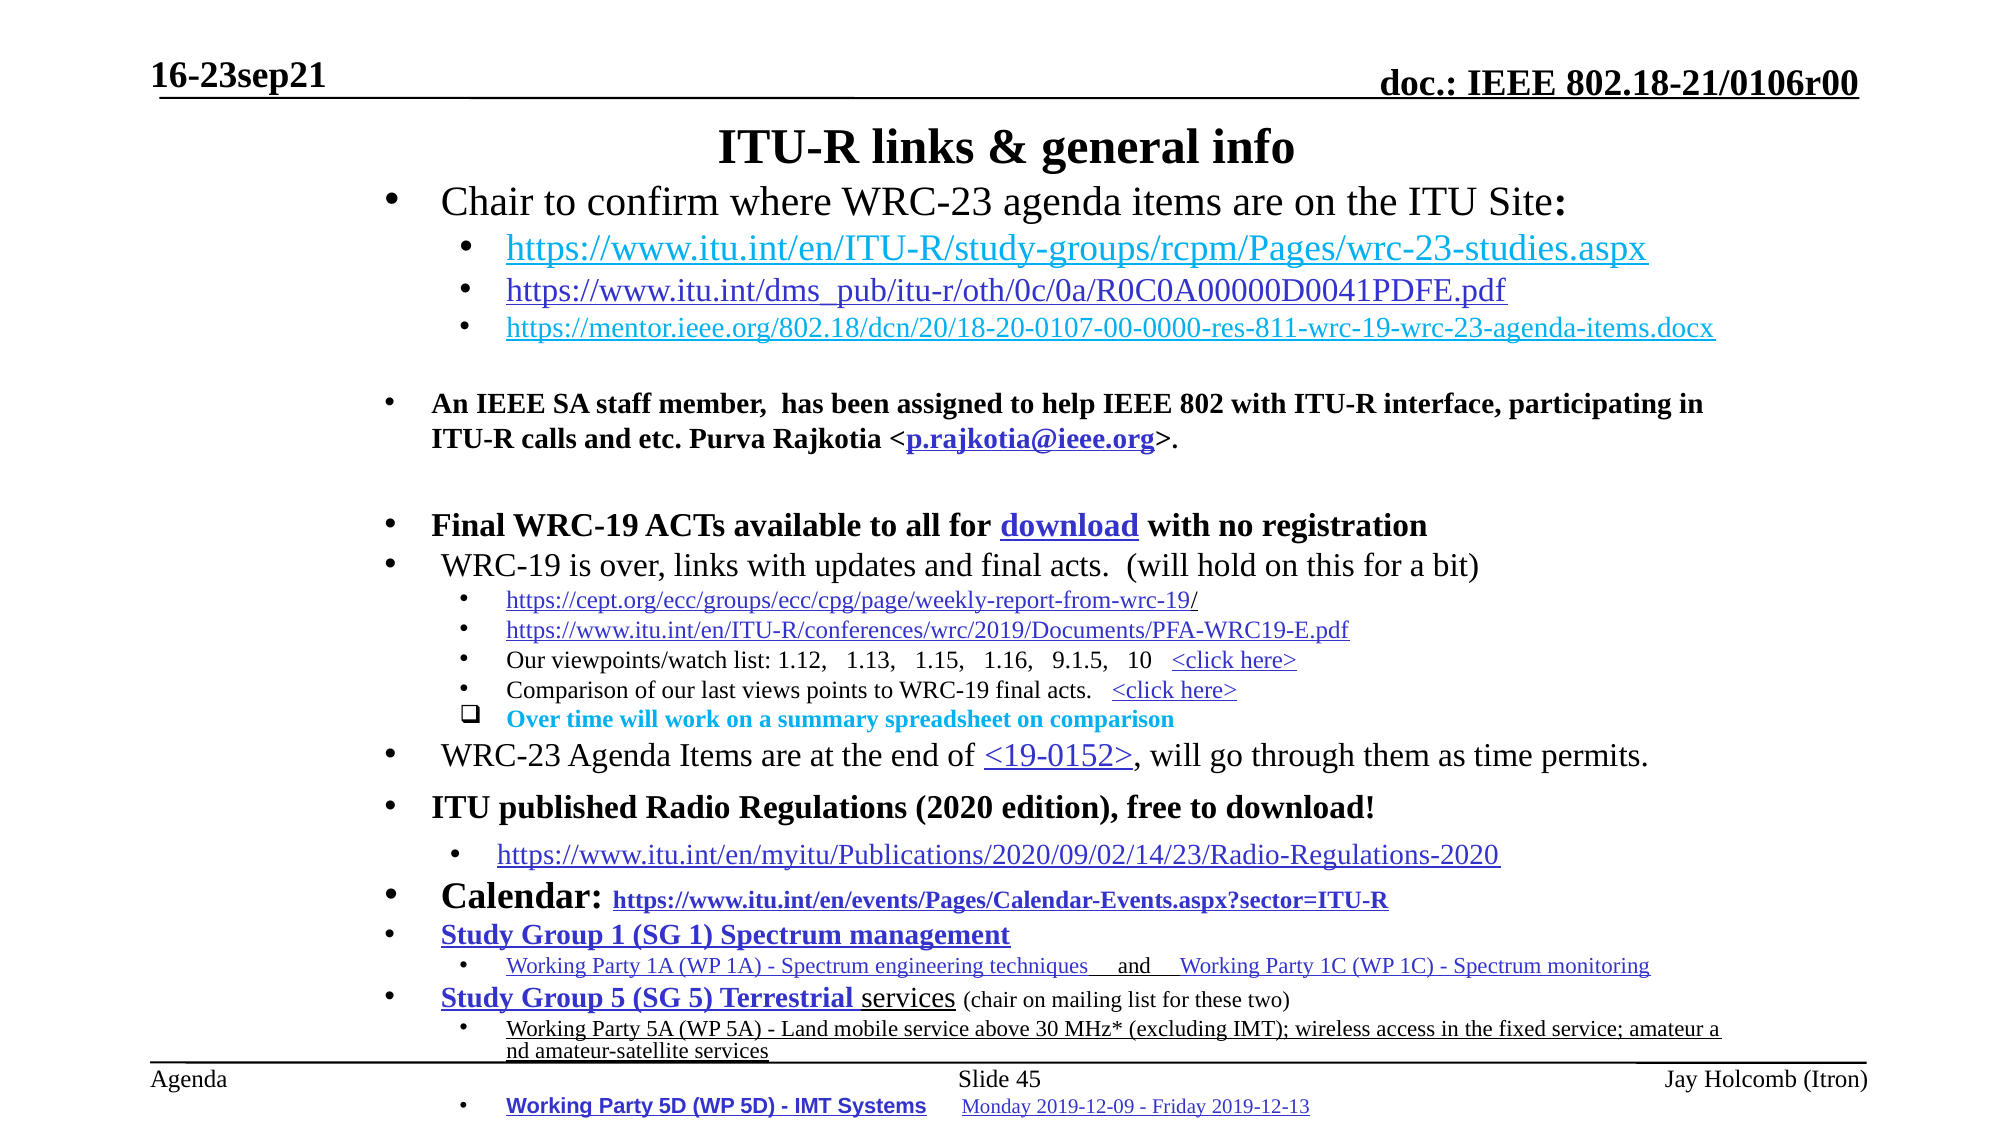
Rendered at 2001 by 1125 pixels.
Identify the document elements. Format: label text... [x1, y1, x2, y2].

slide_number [149, 49, 651, 95]
slide_number Slide 45 [933, 1061, 1067, 1123]
title ITU-R links & general info [369, 120, 1645, 165]
list Chair to confirm where WRC-23 agenda items are on the ITU Site: https://www.itu.int/en/ITU-R/study-groups/rcpm/Pages/wrc-23-studies.aspx https://www.itu.int/dms_pub/itu-r/oth/0c/0a/R0C0A00000D0041PDFE.pdf https://mentor.ieee.org/802.18/dcn/20/18-20-0107-00-0000-res-811-wrc-19-wrc-23-agenda-items.docx An IEEE SA staff member, has been assigned to help IEEE 802 with ITU-R interface, participating in ITU-R calls and etc. Purva Rajkotia <p.rajkotia@ieee.org>. Final WRC-19 ACTs available to all for download with no registration WRC-19 is over, links with updates and final acts. (will hold on this for a bit) https://cept.org/ecc/groups/ecc/cpg/page/weekly-report-from-wrc-19/ https://www.itu.int/en/ITU-R/conferences/wrc/2019/Documents/PFA-WRC19-E.pdf Our viewpoints/watch list: 1.12, 1.13, 1.15, 1.16, 9.1.5, 10 <click here> Comparison of our last views points to WRC-19 final acts. <click here> Over time will work on a summary spreadsheet on comparison WRC-23 Agenda Items are at the end of <19-0152>, will go through them as time permits. ITU published Radio Regulations (2020 edition), free to download! https://www.itu.int/en/myitu/Publications/2020/09/02/14/23/Radio-Regulations-2020 Calendar: https://www.itu.int/en/events/Pages/Calendar-Events.aspx?sector=ITU-R Study Group 1 (SG 1) Spectrum management Working Party 1A (WP 1A) - Spectrum engineering techniques and Working Party 1C (WP 1C) - Spectrum monitoring​​ Study Group 5 (SG 5) Terrestrial services (chair on mailing list for these two) Working Party 5A (WP 5A) - Land mobile service above 30 MHz* (excluding IMT); wireless access in the fixed service; amateur and amateur-satellite services Working Party 5D (WP 5D) - IMT Systems Monday 2019-12-09 - Friday 2019-12-13 [369, 165, 1740, 1063]
footer Jay Holcomb (Itron) [1171, 1061, 1869, 1093]
